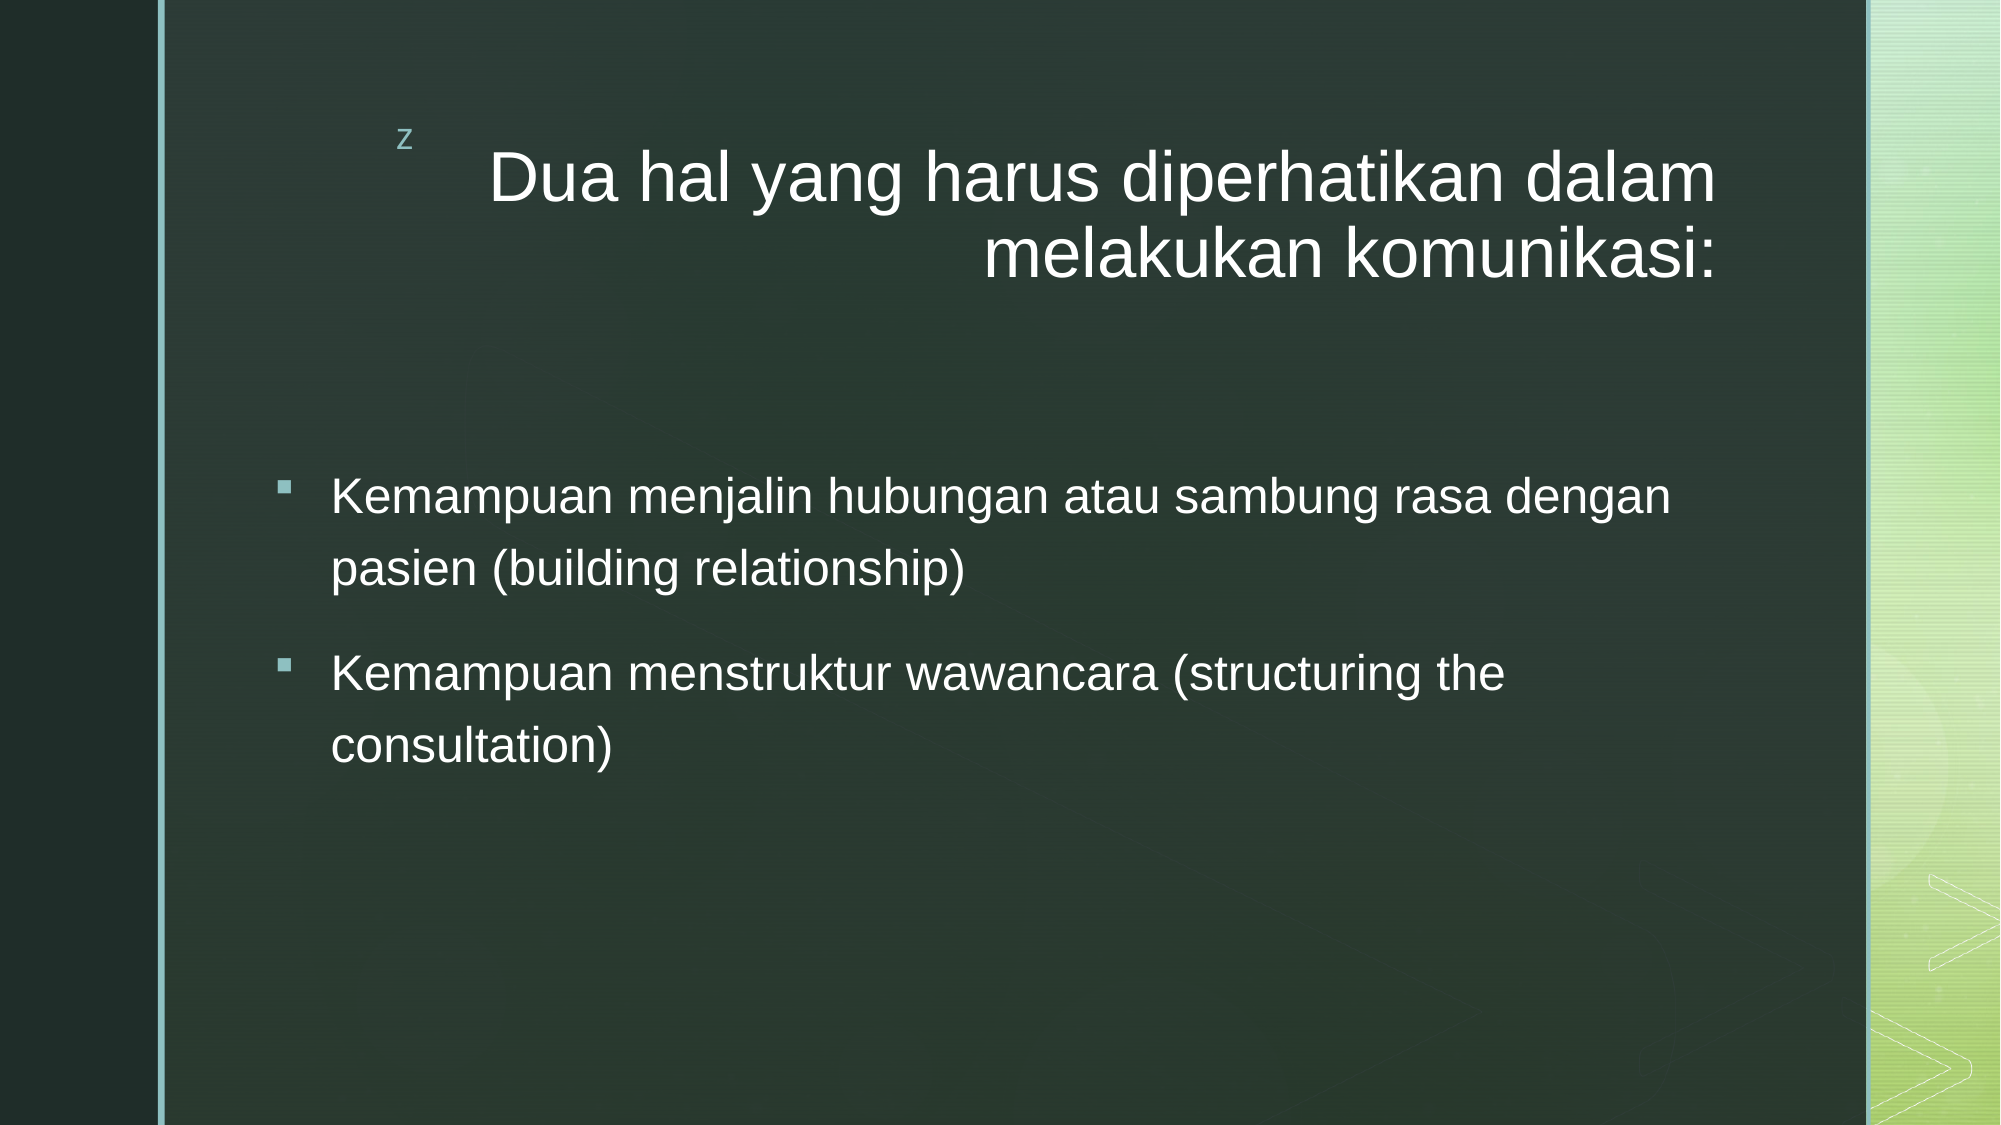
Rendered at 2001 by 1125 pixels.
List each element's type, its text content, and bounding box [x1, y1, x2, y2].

title Dua hal yang harus diperhatikan dalam melakukan komunikasi: [428, 132, 1734, 310]
picture [1871, 0, 2001, 1125]
list Kemampuan menjalin hubungan atau sambung rasa dengan pasien (building relationship) Kemampuan menstruktur wawancara (structuring the consultation) [259, 336, 1734, 993]
